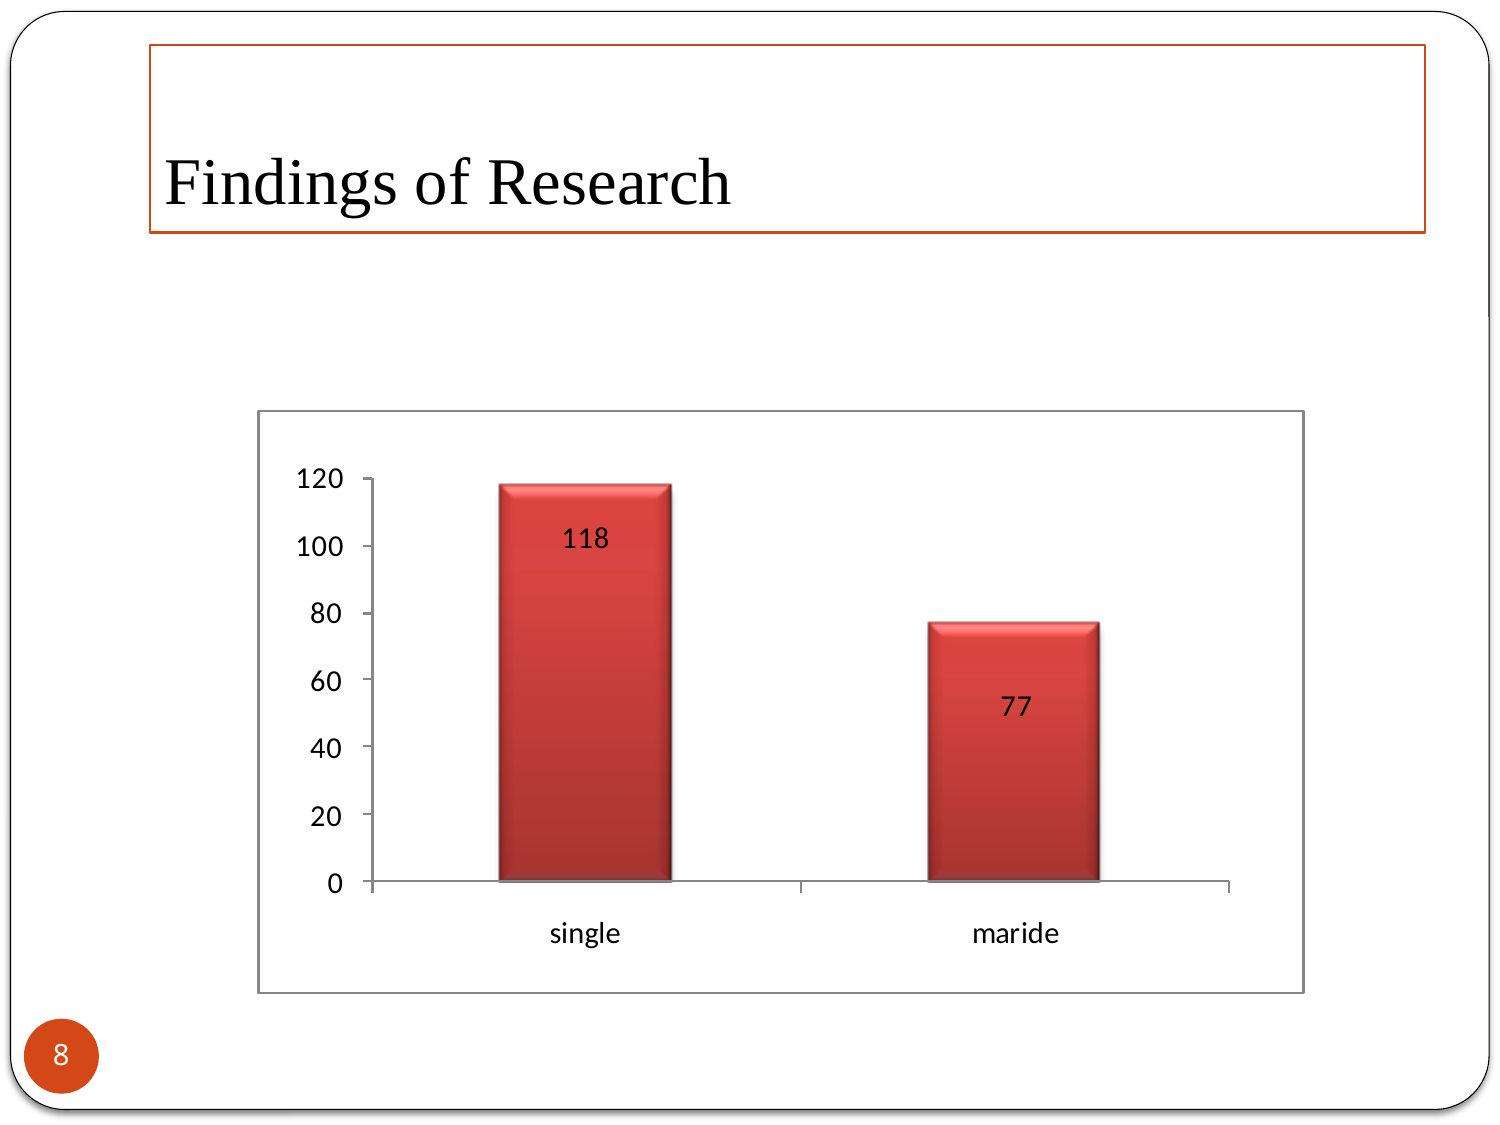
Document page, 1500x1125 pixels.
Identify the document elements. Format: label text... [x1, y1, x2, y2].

slide_number 8 [23, 1018, 99, 1094]
title Findings of Research [149, 44, 1426, 234]
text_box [245, 397, 1317, 1007]
